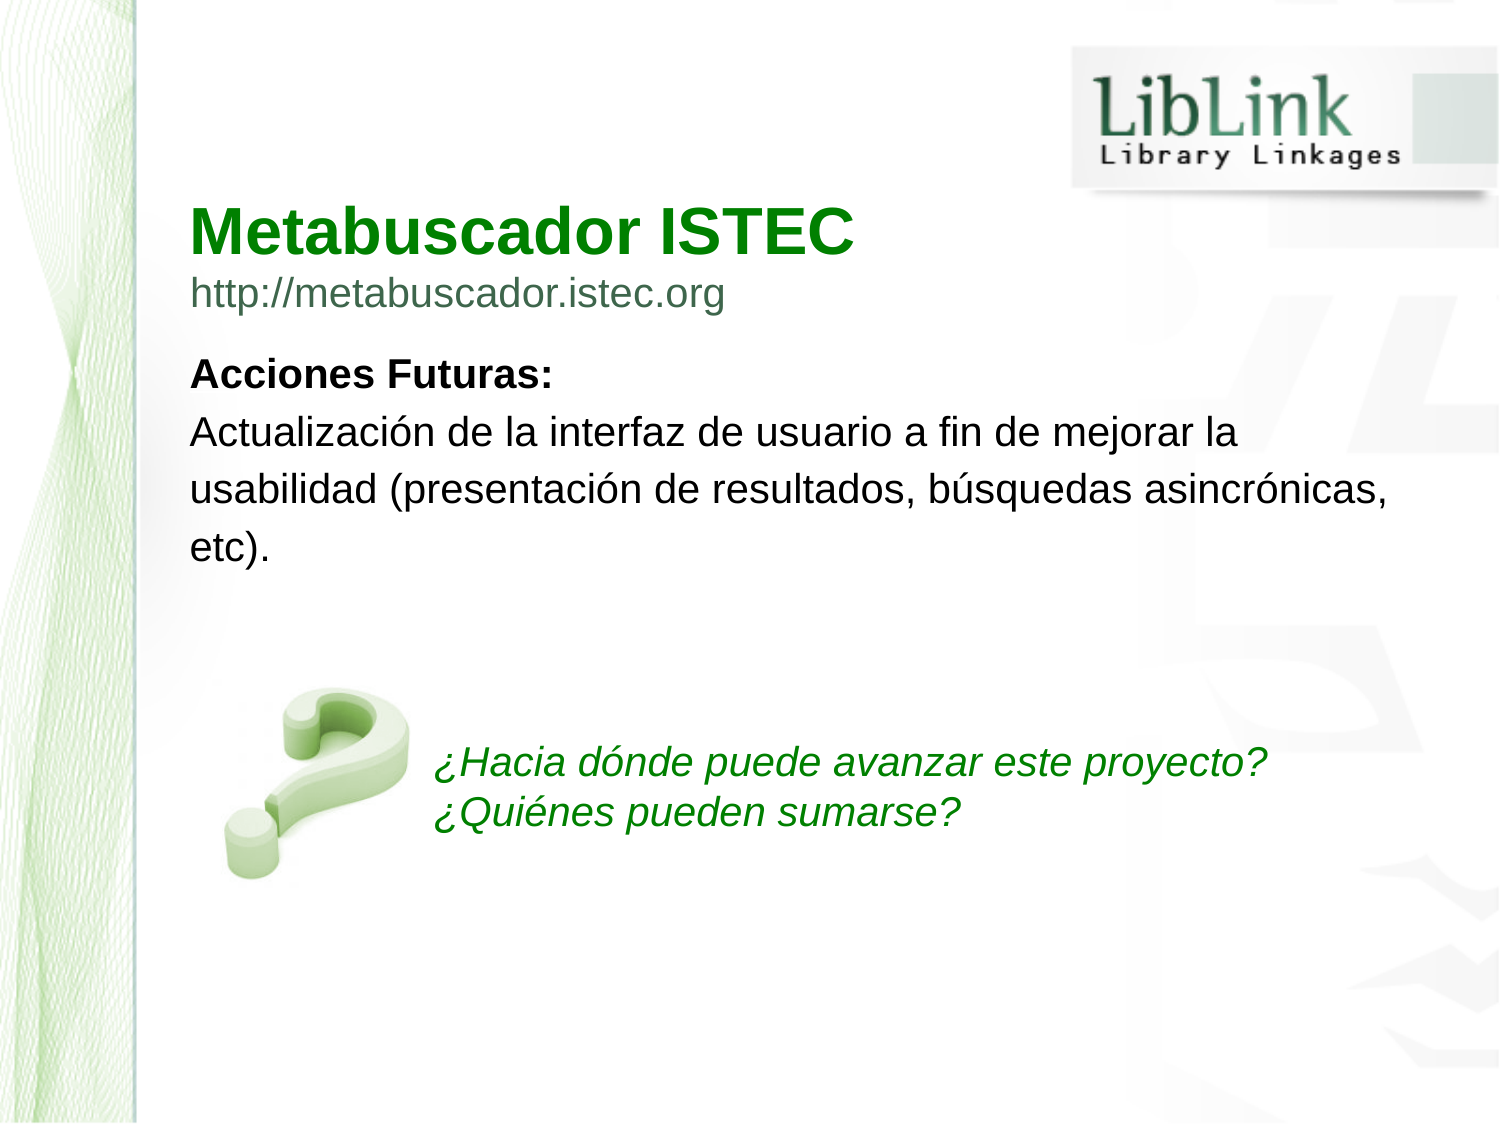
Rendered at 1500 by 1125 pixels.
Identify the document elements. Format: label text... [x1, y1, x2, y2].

text_box ¿Hacia dónde puede avanzar este proyecto? ¿Quiénes pueden sumarse? [423, 727, 1341, 843]
text_box Metabuscador ISTEC [174, 64, 961, 283]
text_box http://metabuscador.istec.org [175, 250, 880, 331]
picture [0, 0, 1500, 1125]
text_box Acciones Futuras: Actualización de la interfaz de usuario a fin de mejorar la usabilidad (presentación de resultados, búsquedas asincrónicas, etc). [174, 324, 1421, 1007]
